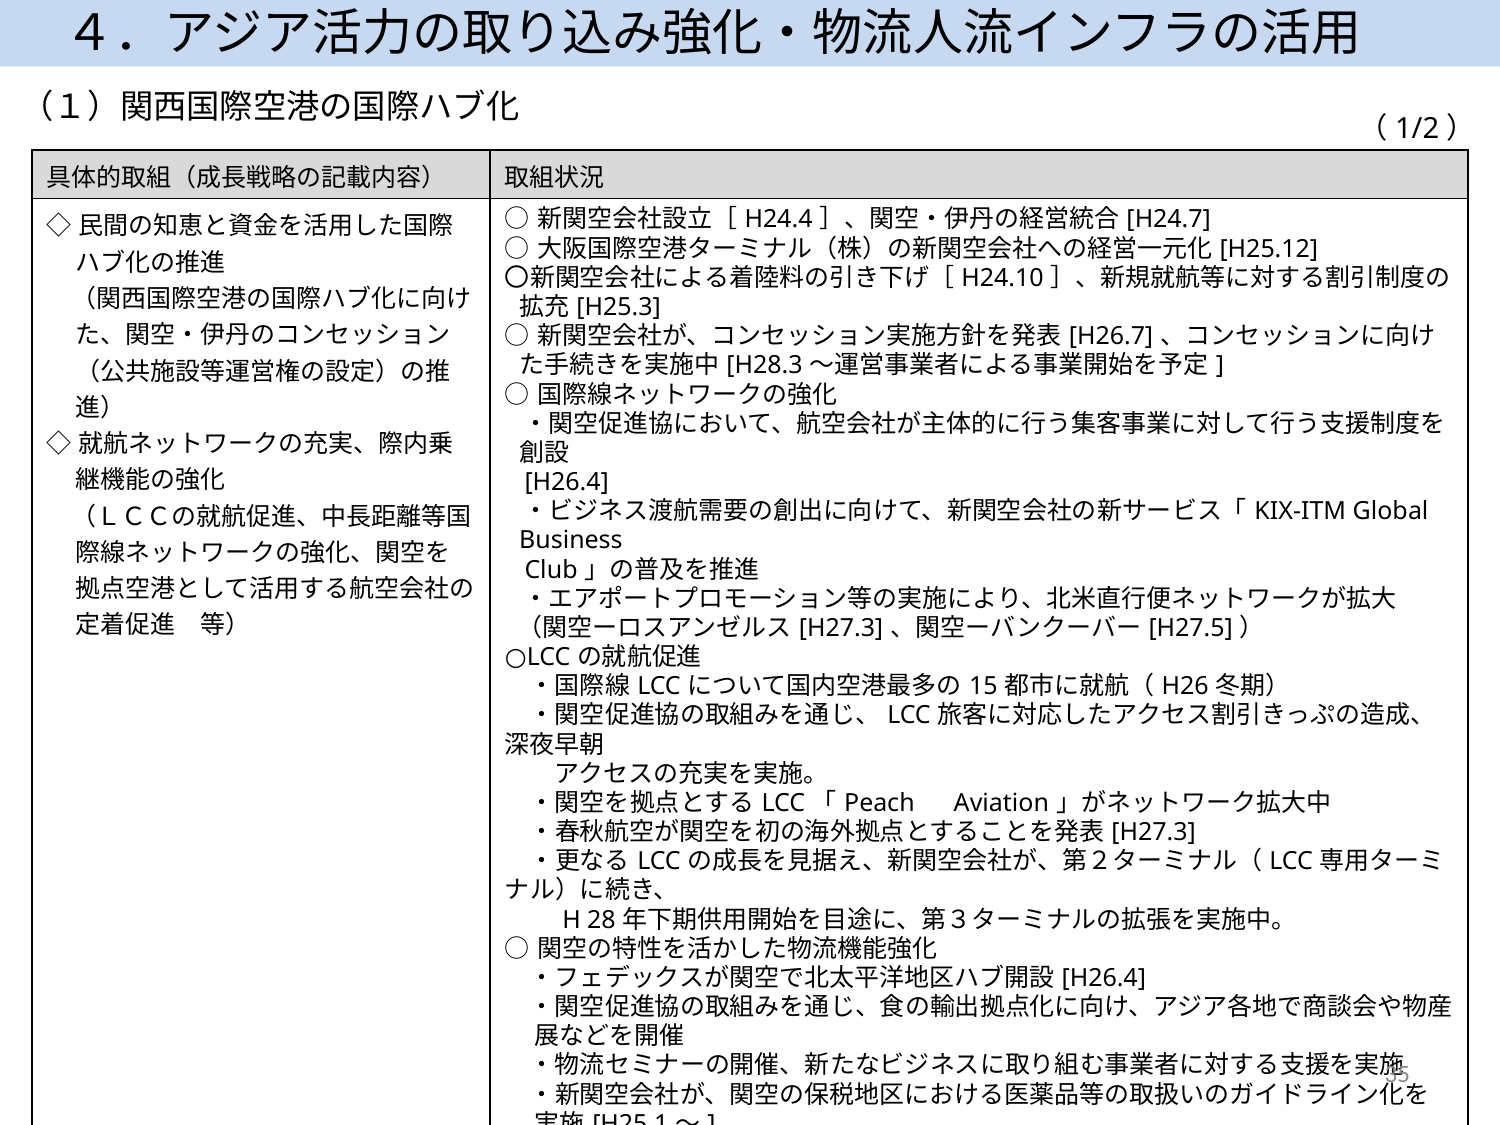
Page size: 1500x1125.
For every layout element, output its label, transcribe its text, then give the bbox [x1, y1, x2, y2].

text_box （１）関西国際空港の国際ハブ化 [5, 78, 1164, 133]
table_header 具体的取組（成長戦略の記載内容） [33, 151, 489, 198]
text_box （1/2） [1328, 102, 1500, 152]
slide_number 35 [1074, 1042, 1425, 1103]
table_cell ◇民間の知恵と資金を活用した国際ハブ化の推進 （関西国際空港の国際ハブ化に向けた、関空・伊丹のコンセッション（公共施設等運営権の設定）の推進） ◇就航ネットワークの充実、際内乗継機能の強化 （ＬＣＣの就航促進、中長距離等国際線ネットワークの強化、関空を拠点空港として活用する航空会社の定着促進 等） [33, 199, 489, 1125]
table_cell ○新関空会社設立［H24.4］、関空・伊丹の経営統合[H24.7] ○大阪国際空港ターミナル（株）の新関空会社への経営一元化[H25.12] 〇新関空会社による着陸料の引き下げ［H24.10］、新規就航等に対する割引制度の拡充[H25.3] ○新関空会社が、コンセッション実施方針を発表[H26.7]、コンセッションに向けた手続きを実施中[H28.3～運営事業者による事業開始を予定] ○国際線ネットワークの強化 ・関空促進協において、航空会社が主体的に行う集客事業に対して行う支援制度を創設 [H26.4] ・ビジネス渡航需要の創出に向けて、新関空会社の新サービス「KIX-ITM Global Business Club」の普及を推進 ・エアポートプロモーション等の実施により、北米直行便ネットワークが拡大 （関空ーロスアンゼルス[H27.3]、関空ーバンクーバー[H27.5]） ○LCCの就航促進 ・国際線LCCについて国内空港最多の15都市に就航（H26冬期） ・関空促進協の取組みを通じ、LCC旅客に対応したアクセス割引きっぷの造成、深夜早朝 アクセスの充実を実施。 ・関空を拠点とするLCC「Peach Aviation」がネットワーク拡大中 ・春秋航空が関空を初の海外拠点とすることを発表[H27.3] ・更なるLCCの成長を見据え、新関空会社が、第２ターミナル（LCC専用ターミナル）に続き、 H 28年下期供用開始を目途に、第３ターミナルの拡張を実施中。 ○関空の特性を活かした物流機能強化 ・フェデックスが関空で北太平洋地区ハブ開設[H26.4] ・関空促進協の取組みを通じ、食の輸出拠点化に向け、アジア各地で商談会や物産展などを開催 ・物流セミナーの開催、新たなビジネスに取り組む事業者に対する支援を実施 ・新関空会社が、関空の保税地区における医薬品等の取扱いのガイドライン化を実施[H25.1～] [491, 199, 1467, 1125]
text_box ４．アジア活力の取り込み強化・物流人流インフラの活用 [0, 0, 1500, 67]
table_header 取組状況 [491, 151, 1467, 198]
